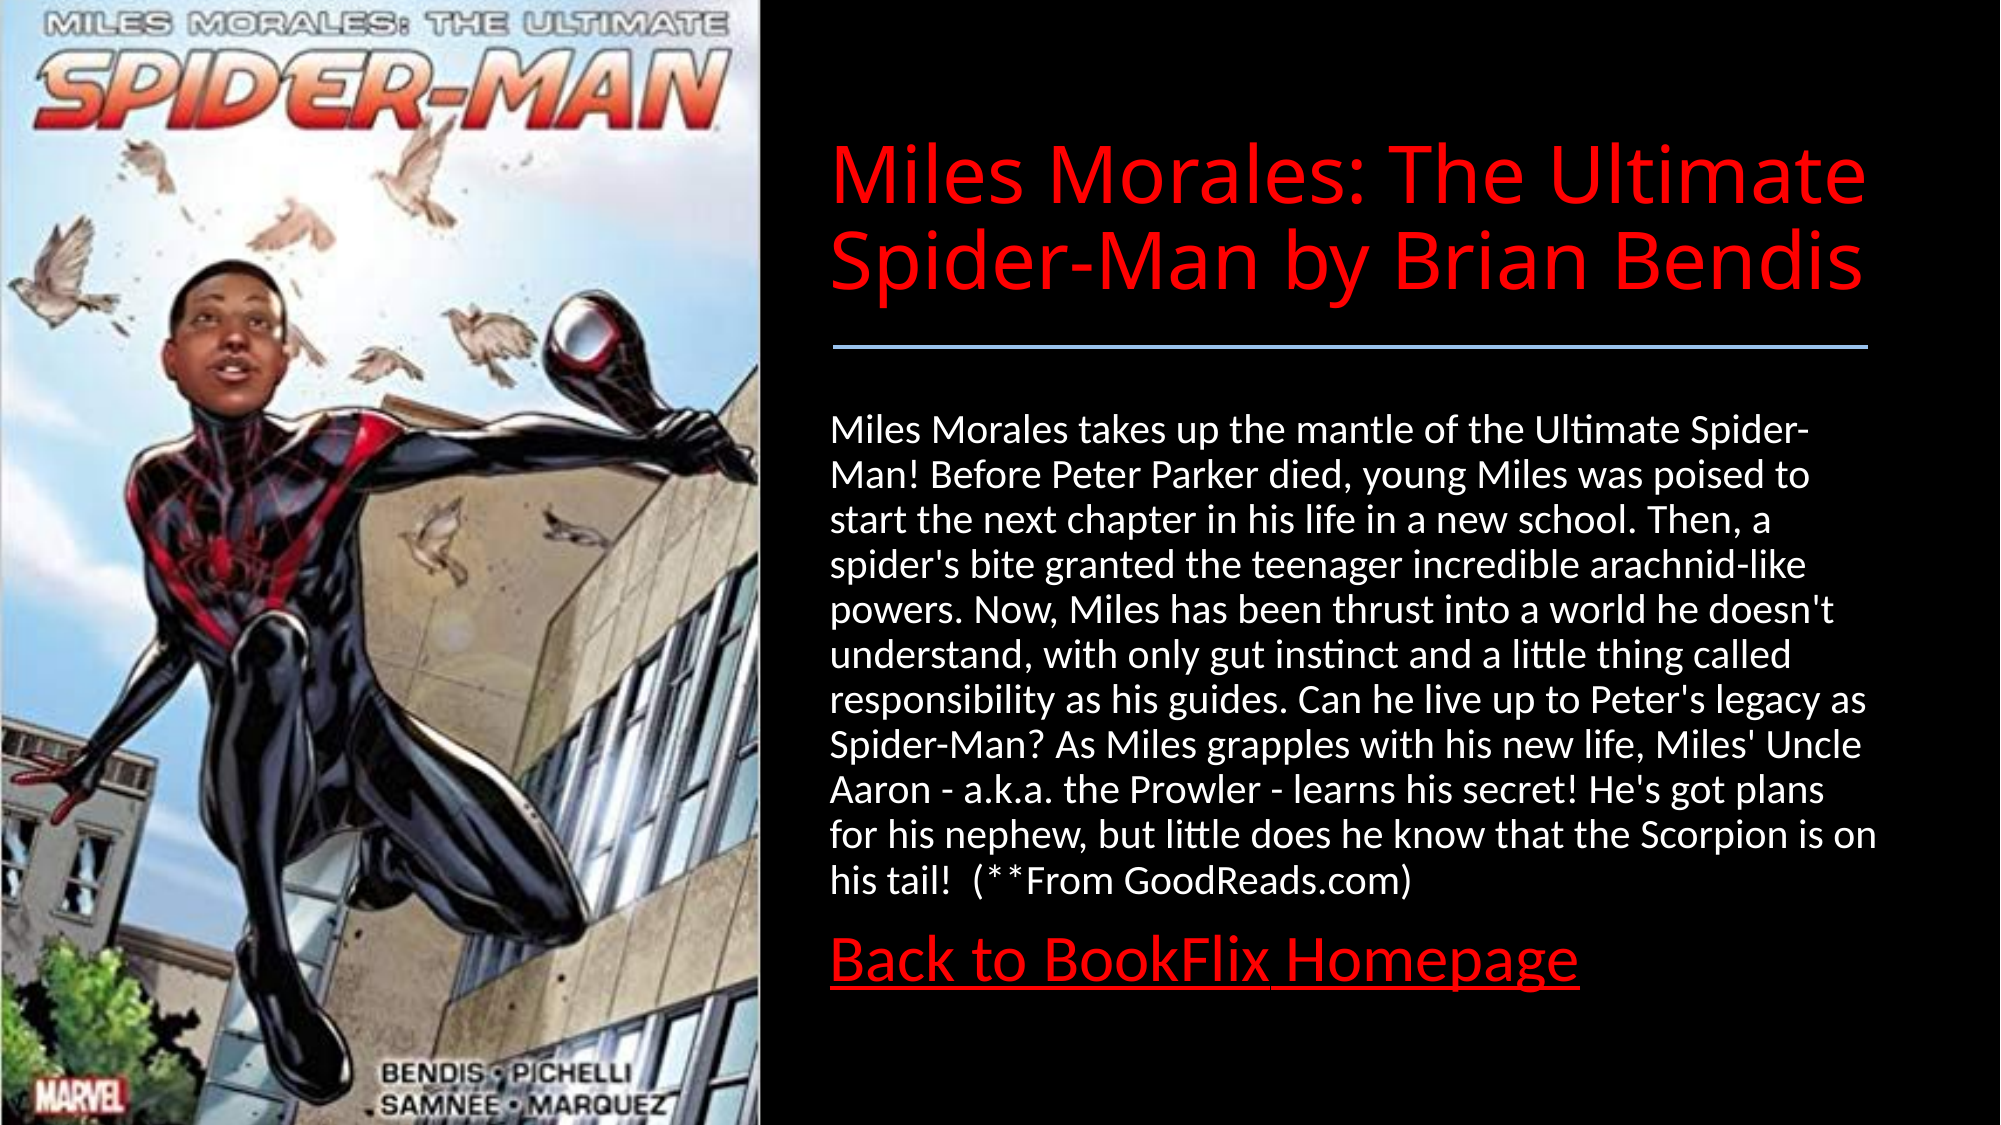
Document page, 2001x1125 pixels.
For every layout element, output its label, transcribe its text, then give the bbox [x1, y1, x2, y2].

list Miles Morales takes up the mantle of the Ultimate Spider-Man! Before Peter Parker died, young Miles was poised to start the next chapter in his life in a new school. Then, a spider's bite granted the teenager incredible arachnid-like powers. Now, Miles has been thrust into a world he doesn't understand, with only gut instinct and a little thing called responsibility as his guides. Can he live up to Peter's legacy as Spider-Man? As Miles grapples with his new life, Miles' Uncle Aaron - a.k.a. the Prowler - learns his secret! He's got plans for his nephew, but little does he know that the Scorpion is on his tail! (**From GoodReads.com) Back to BookFlix Homepage [814, 399, 1895, 1021]
picture [0, 0, 761, 1125]
title Miles Morales: The Ultimate Spider-Man by Brian Bendis [814, 103, 1895, 315]
